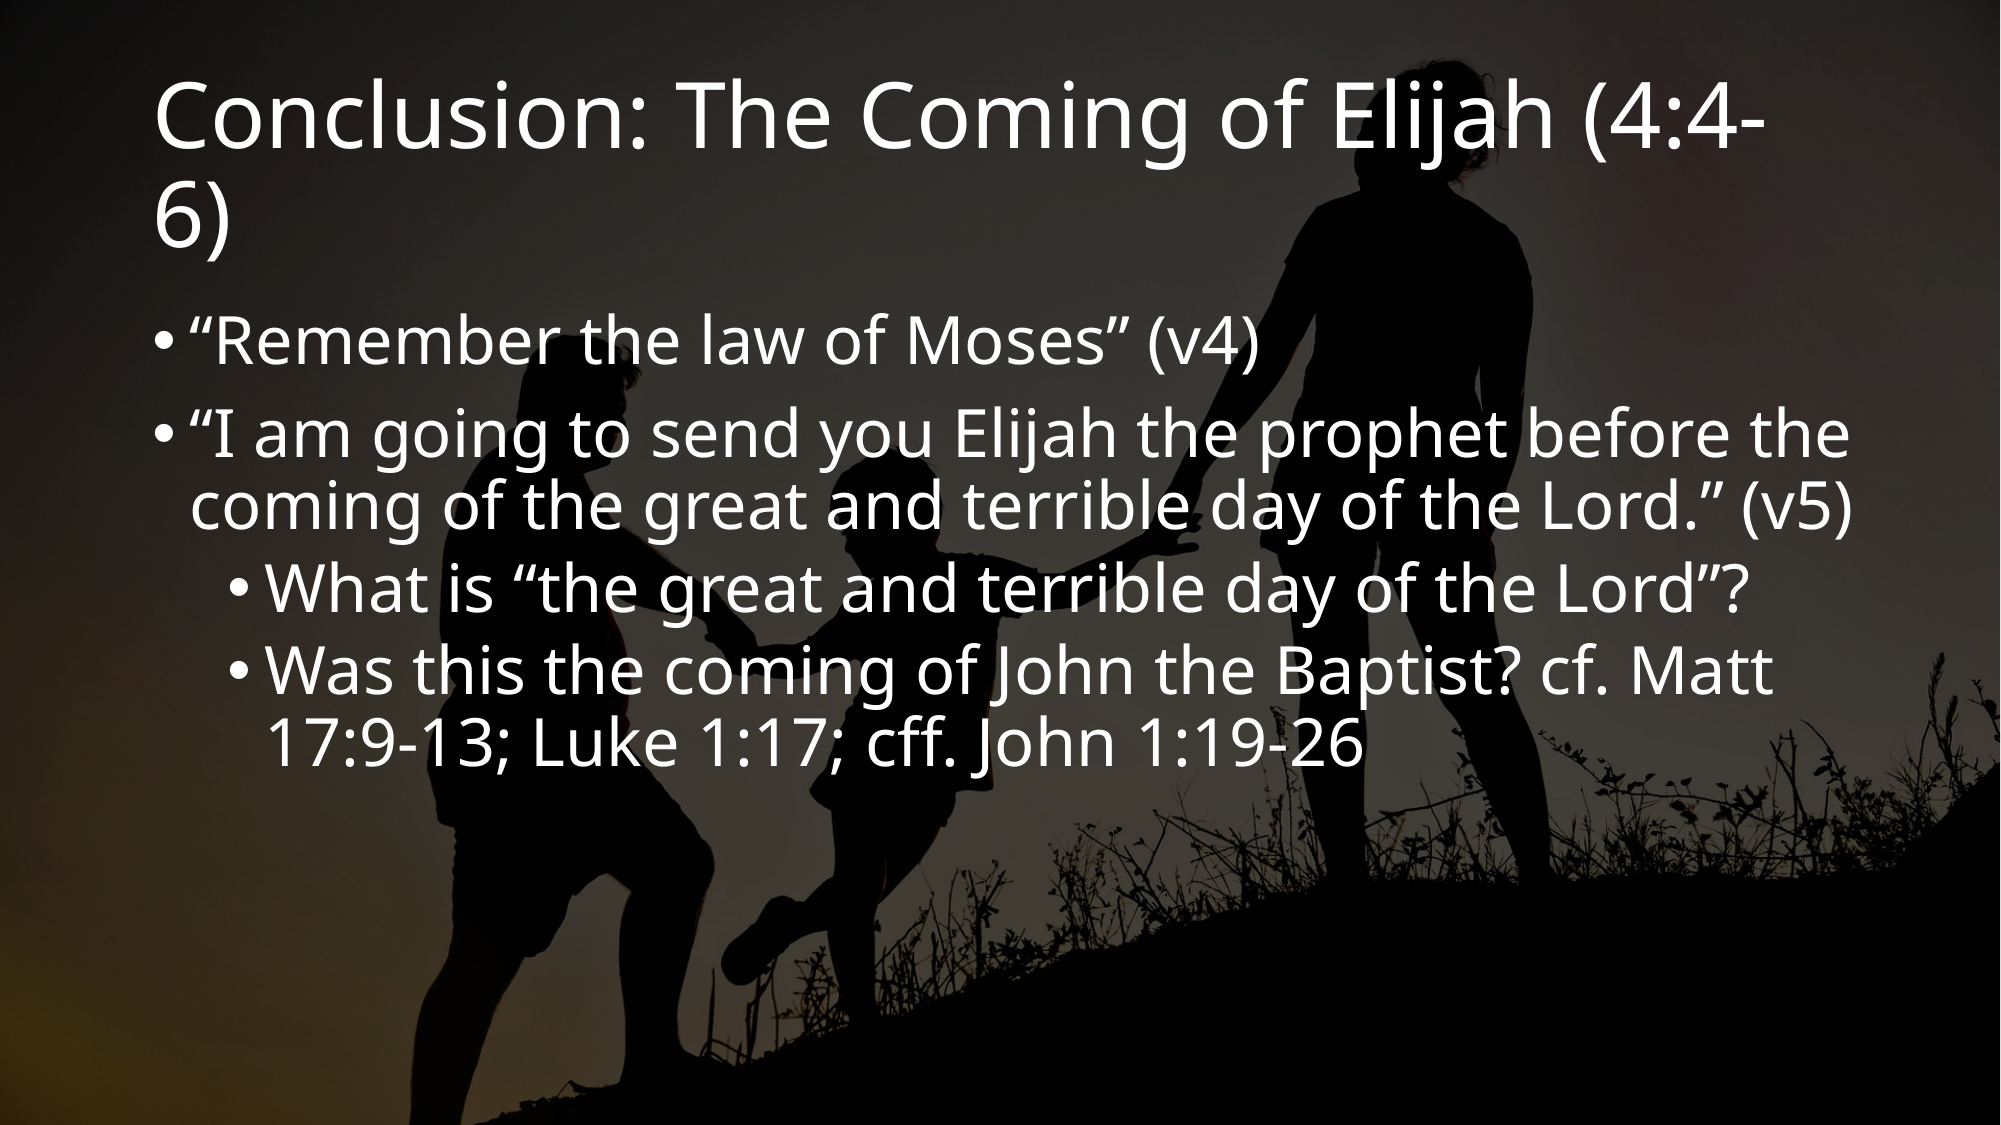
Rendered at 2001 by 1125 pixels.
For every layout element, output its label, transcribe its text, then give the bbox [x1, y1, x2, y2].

list “Remember the law of Moses” (v4) “I am going to send you Elijah the prophet before the coming of the great and terrible day of the Lord.” (v5) What is “the great and terrible day of the Lord”? Was this the coming of John the Baptist? cf. Matt 17:9-13; Luke 1:17; cff. John 1:19-26 [137, 299, 1934, 1080]
title Conclusion: The Coming of Elijah (4:4-6) [137, 59, 1863, 278]
picture [0, 0, 2001, 1125]
